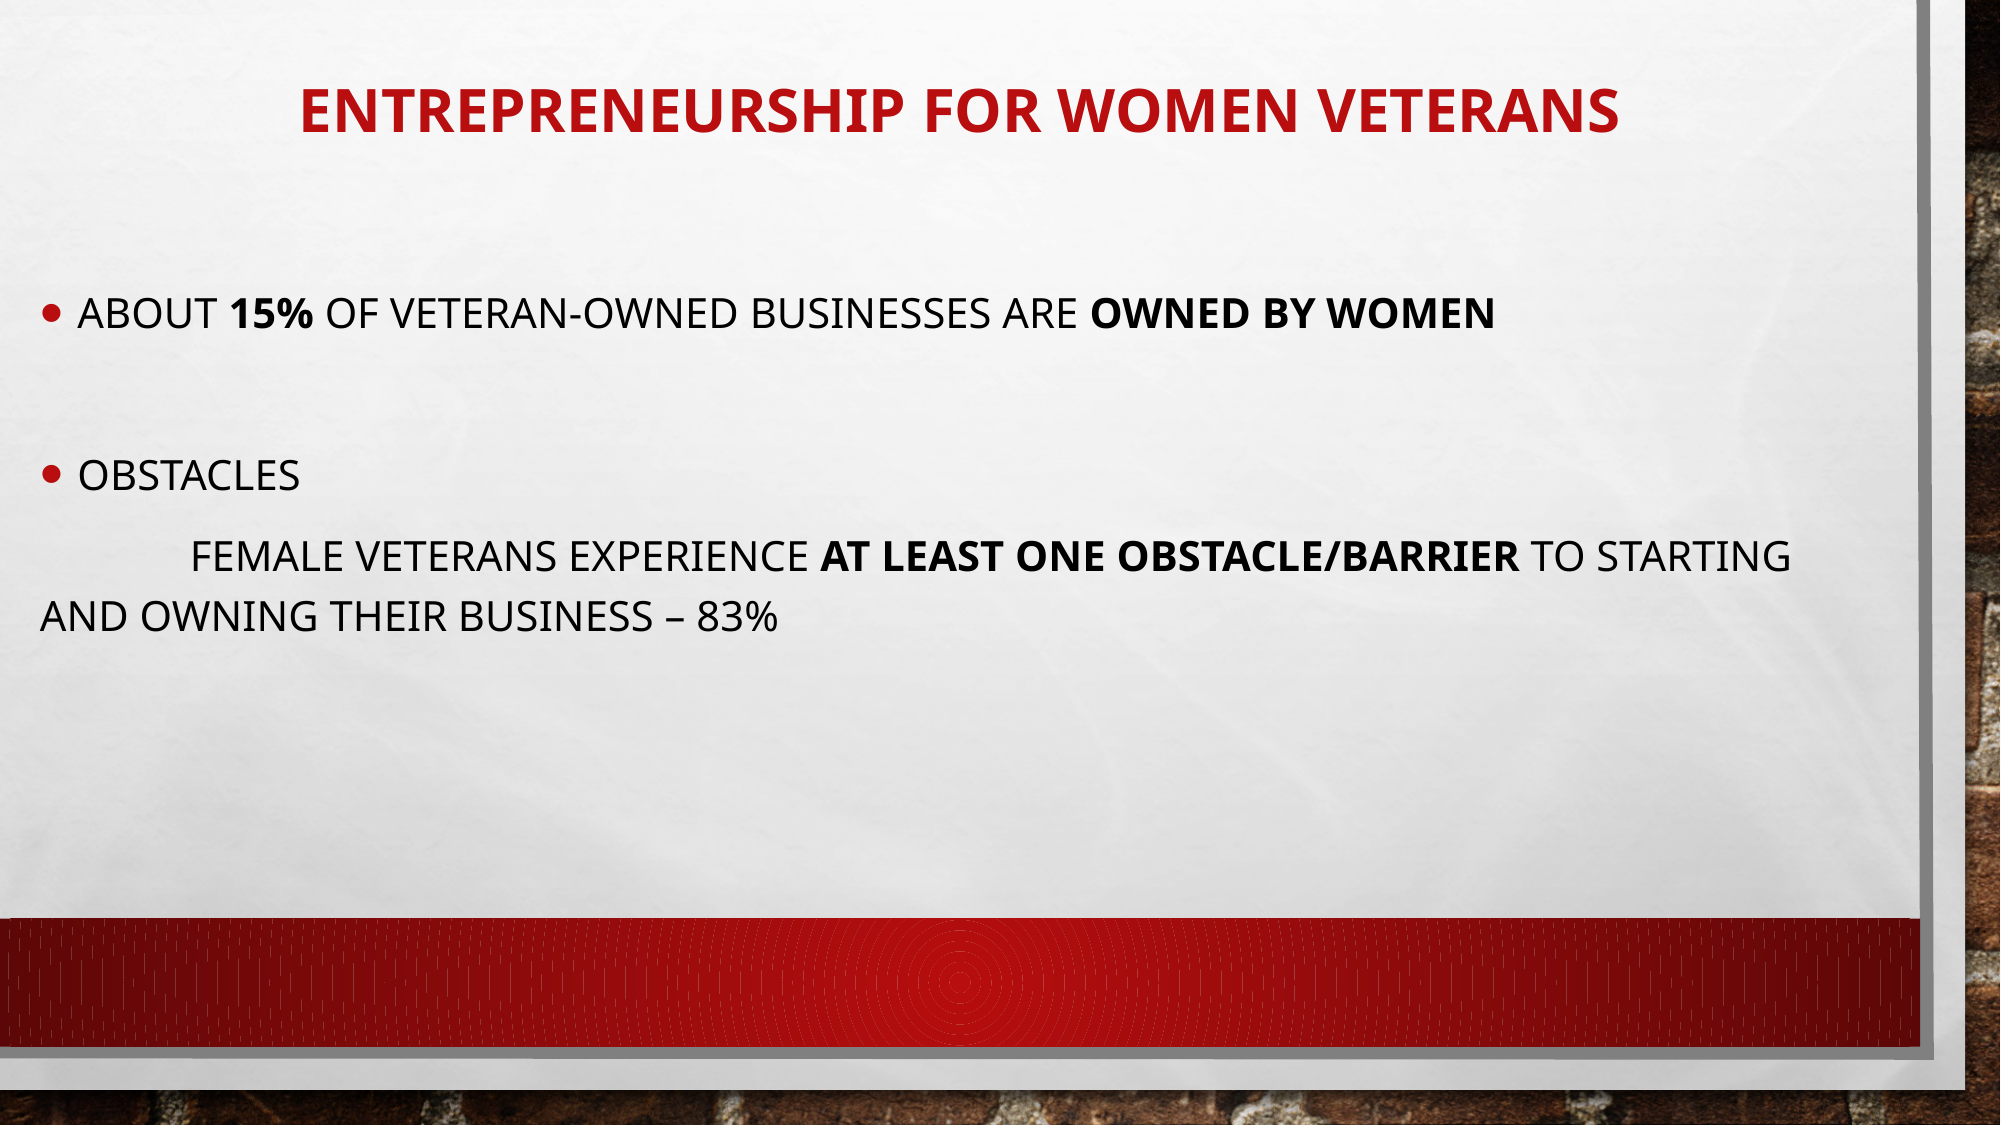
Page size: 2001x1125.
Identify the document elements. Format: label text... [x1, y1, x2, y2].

list About 15% of veteran-owned businesses are owned by women Obstacles Female veterans experience at least one obstacle/barrier to starting and owning their business – 83% [24, 202, 1943, 856]
title Entrepreneurship for Women Veterans [44, 73, 1876, 202]
picture [0, 0, 2000, 1125]
